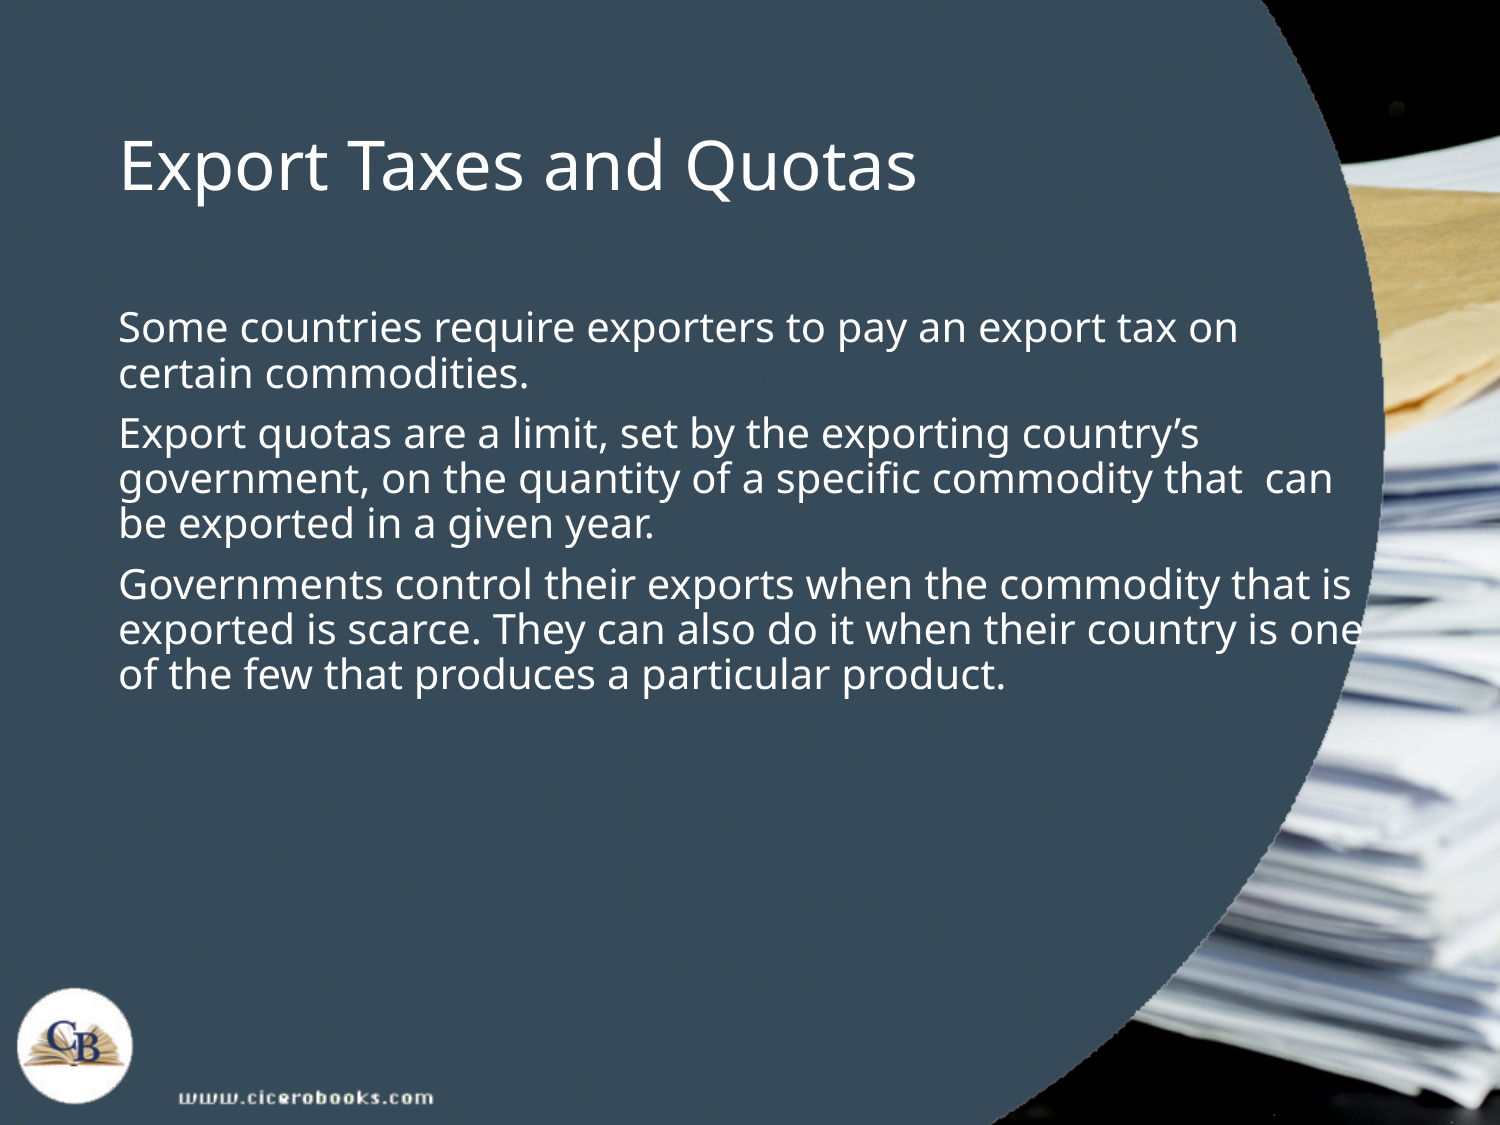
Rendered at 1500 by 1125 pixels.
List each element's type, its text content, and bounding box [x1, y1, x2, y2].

list Some countries require exporters to pay an export tax on certain commodities. Export quotas are a limit, set by the exporting country’s government, on the quantity of a specific commodity that can be exported in a given year. Governments control their exports when the commodity that is exported is scarce. They can also do it when their country is one of the few that produces a particular product. [103, 299, 1397, 1014]
title Export Taxes and Quotas [103, 59, 1397, 278]
picture [0, 0, 1500, 1125]
